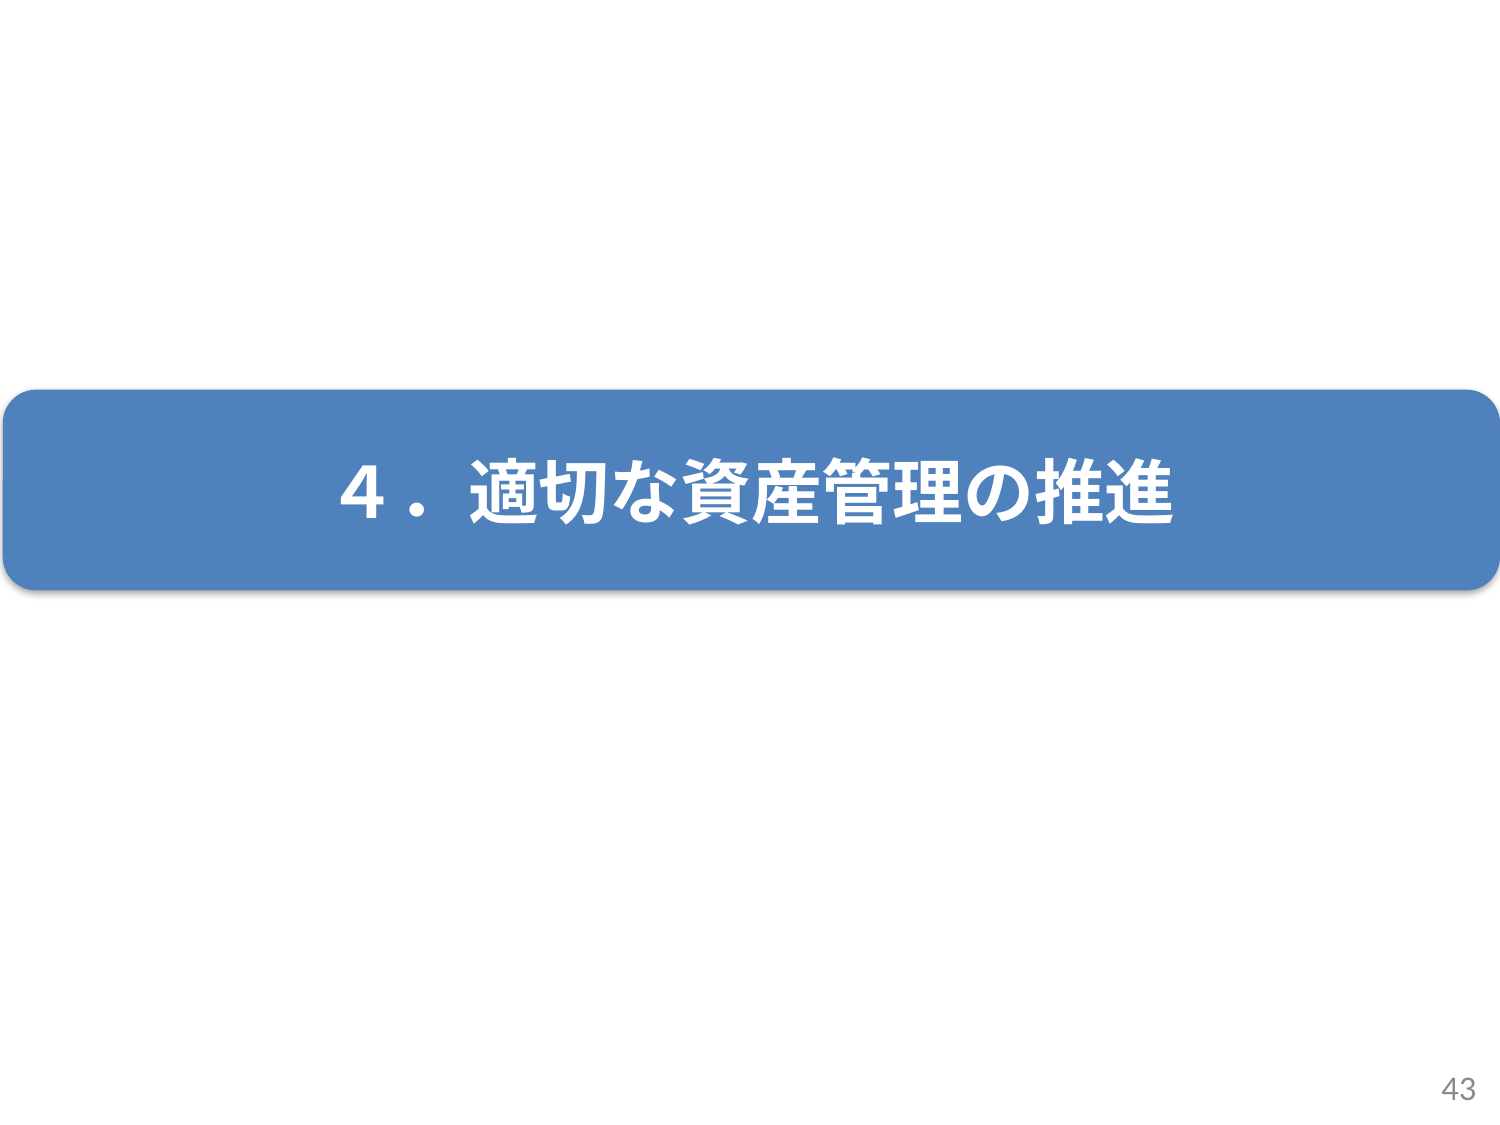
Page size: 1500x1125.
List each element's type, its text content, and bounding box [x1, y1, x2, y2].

slide_number 43 [1360, 1054, 1492, 1118]
text_box ４．適切な資産管理の推進 [2, 389, 1500, 591]
